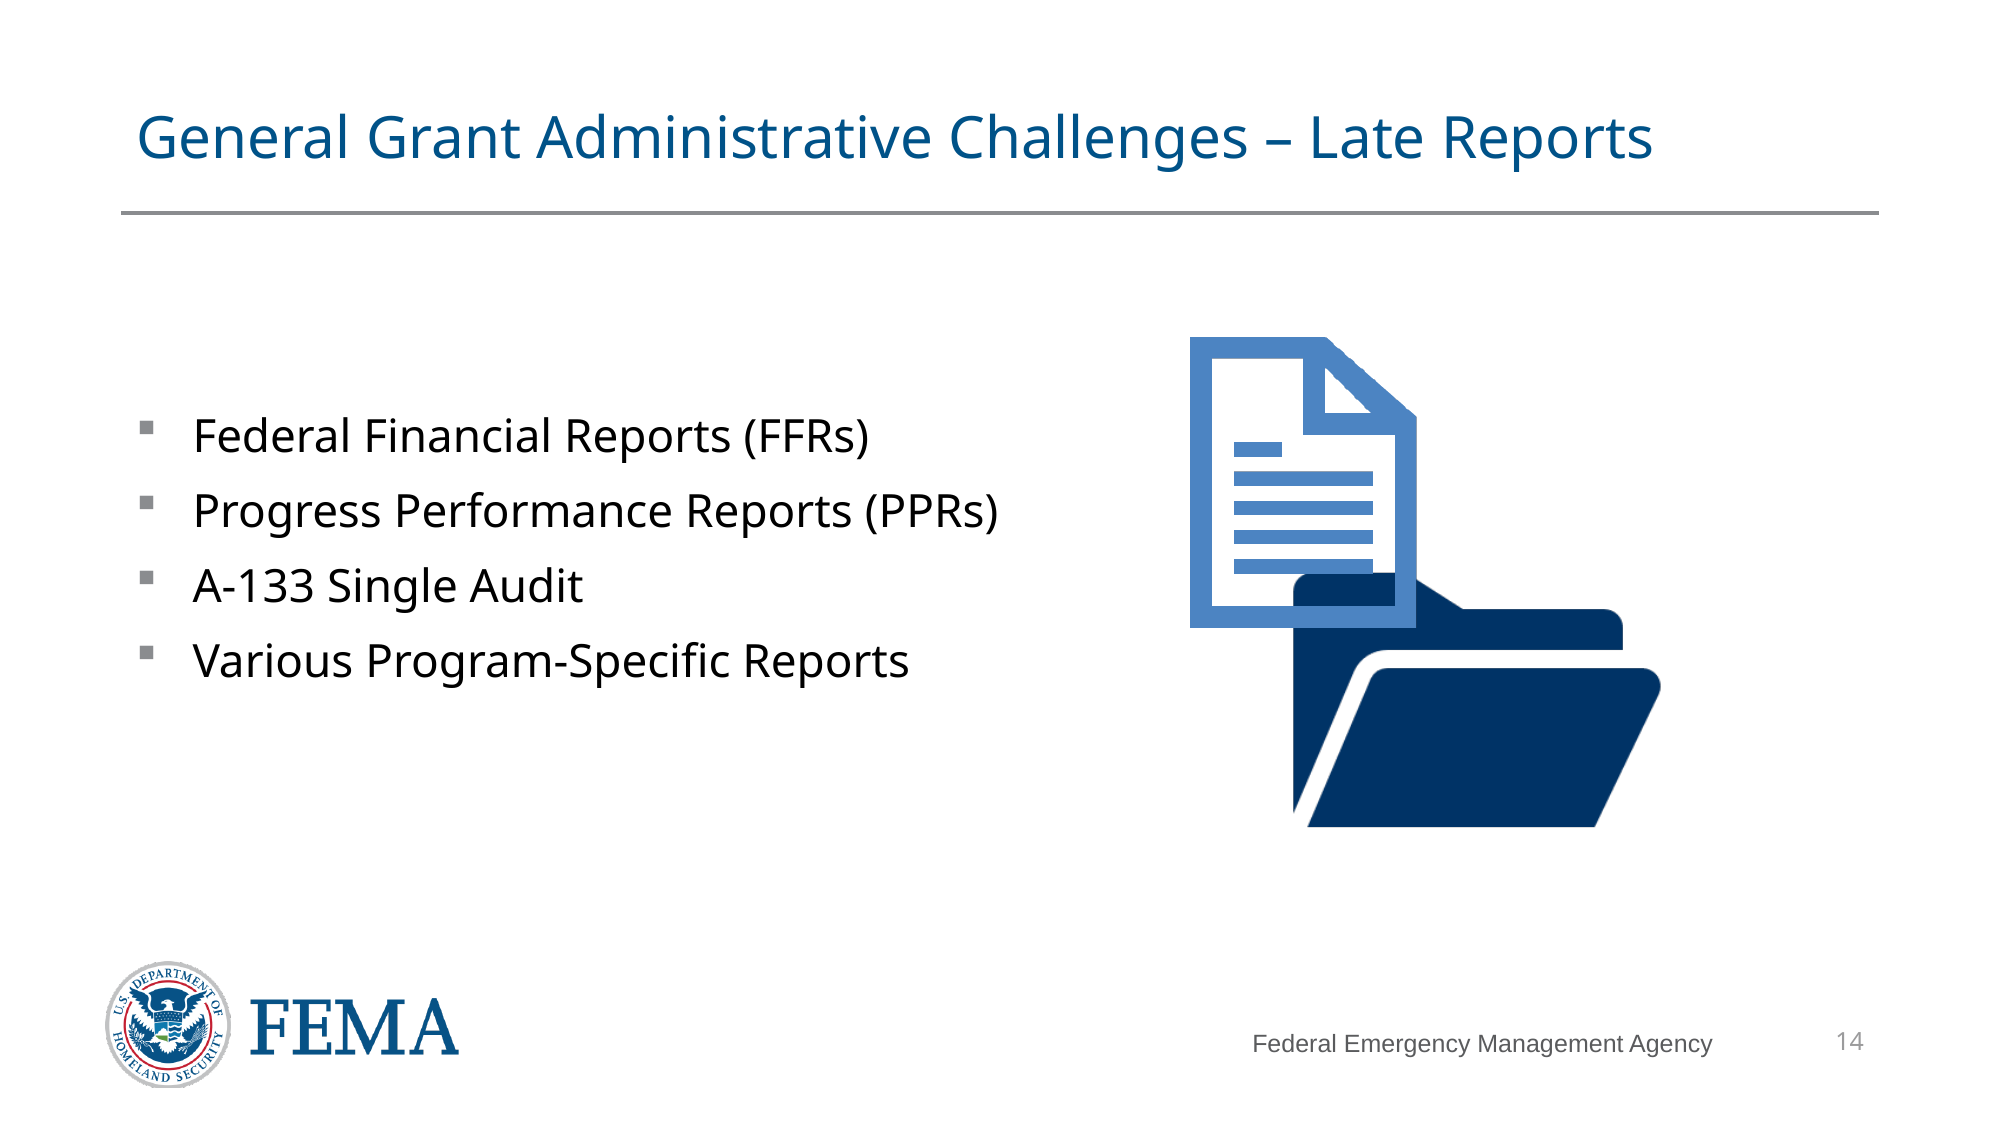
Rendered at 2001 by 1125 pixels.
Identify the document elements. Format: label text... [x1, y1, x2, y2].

picture [1128, 307, 1704, 919]
title General Grant Administrative Challenges – Late Reports [121, 74, 1879, 197]
slide_number 14 [1728, 1012, 1879, 1073]
list Federal Financial Reports (FFRs) Progress Performance Reports (PPRs) A-133 Single Audit Various Program-Specific Reports [121, 249, 1879, 924]
